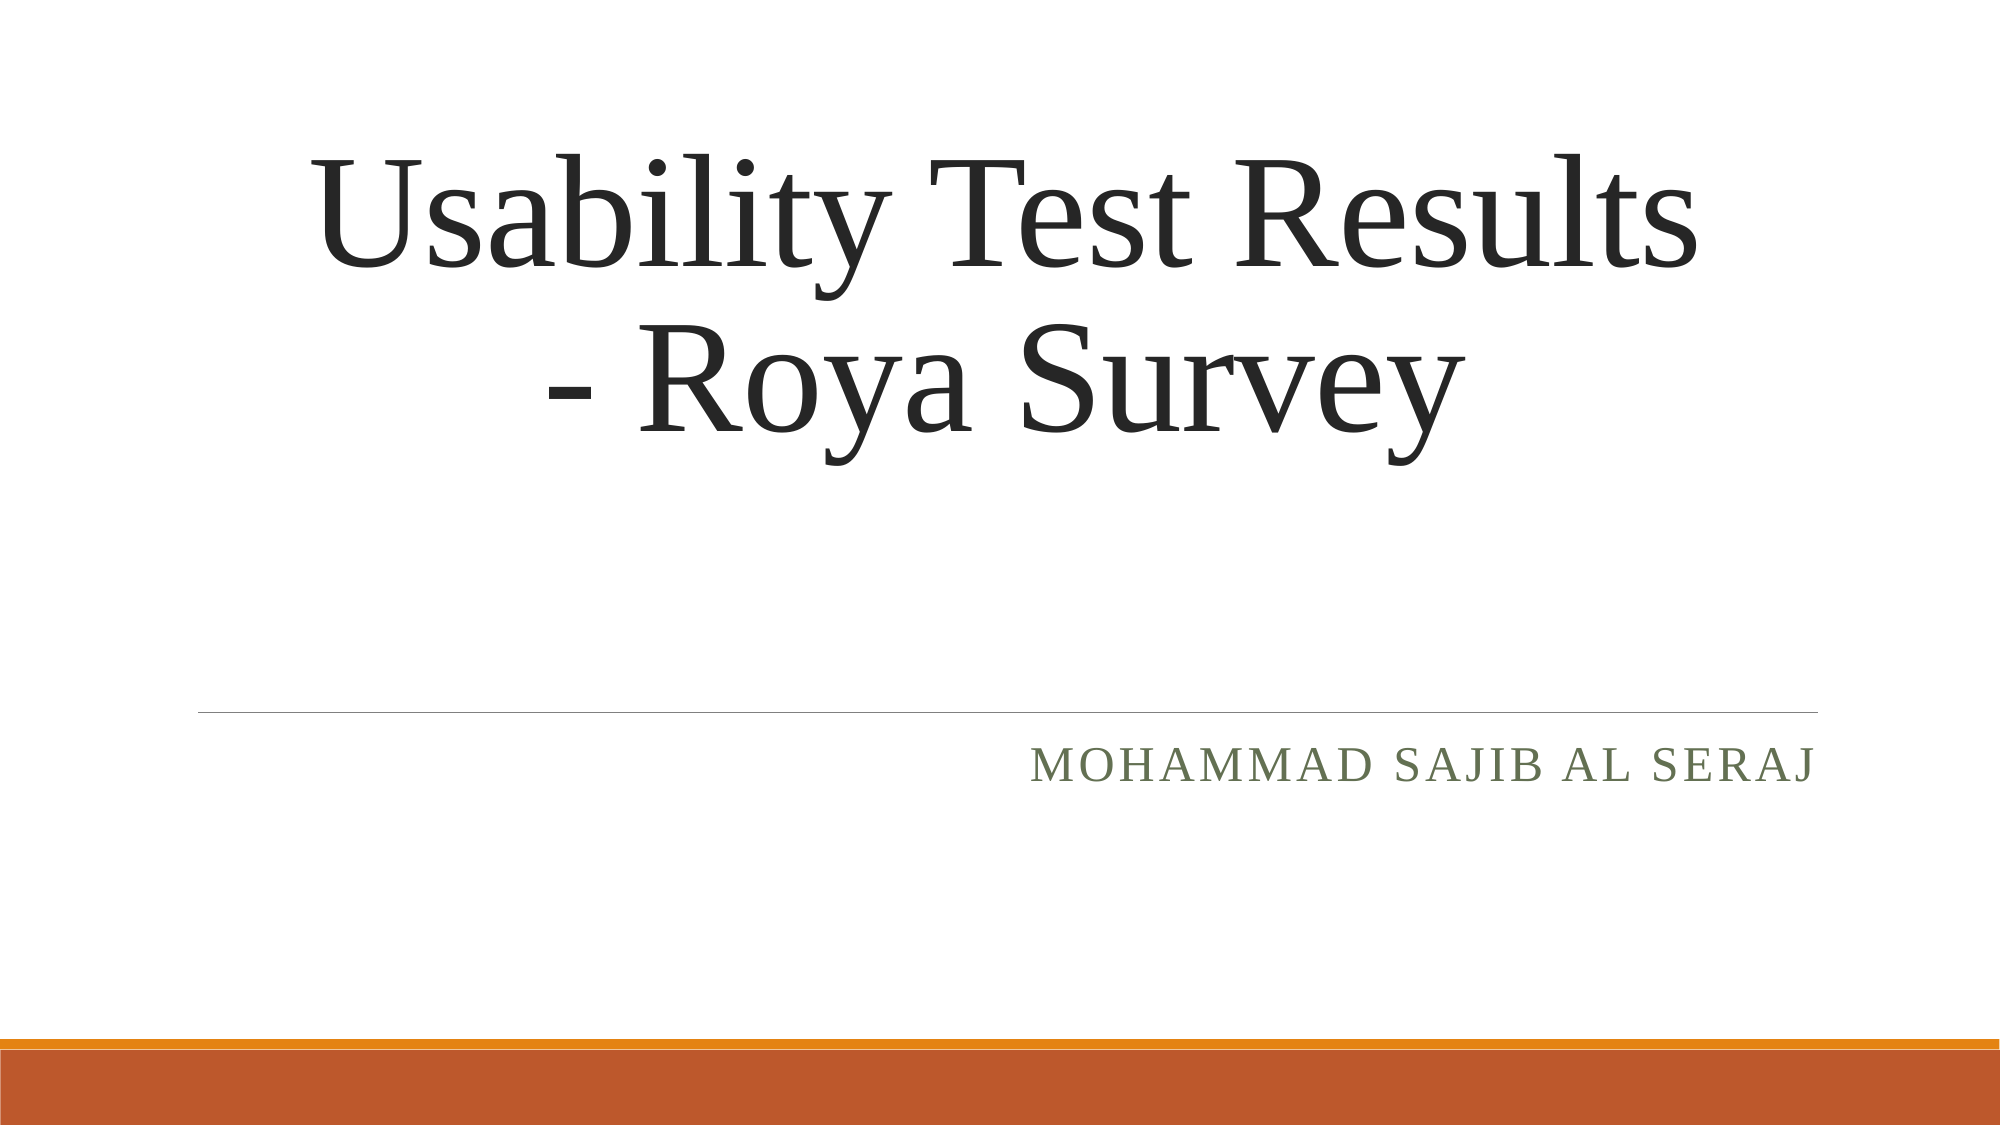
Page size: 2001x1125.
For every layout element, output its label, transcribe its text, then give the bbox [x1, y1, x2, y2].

subtitle Mohammad Sajib Al Seraj [180, 730, 1831, 919]
title Usability Test Results - Roya Survey [180, 124, 1830, 473]
